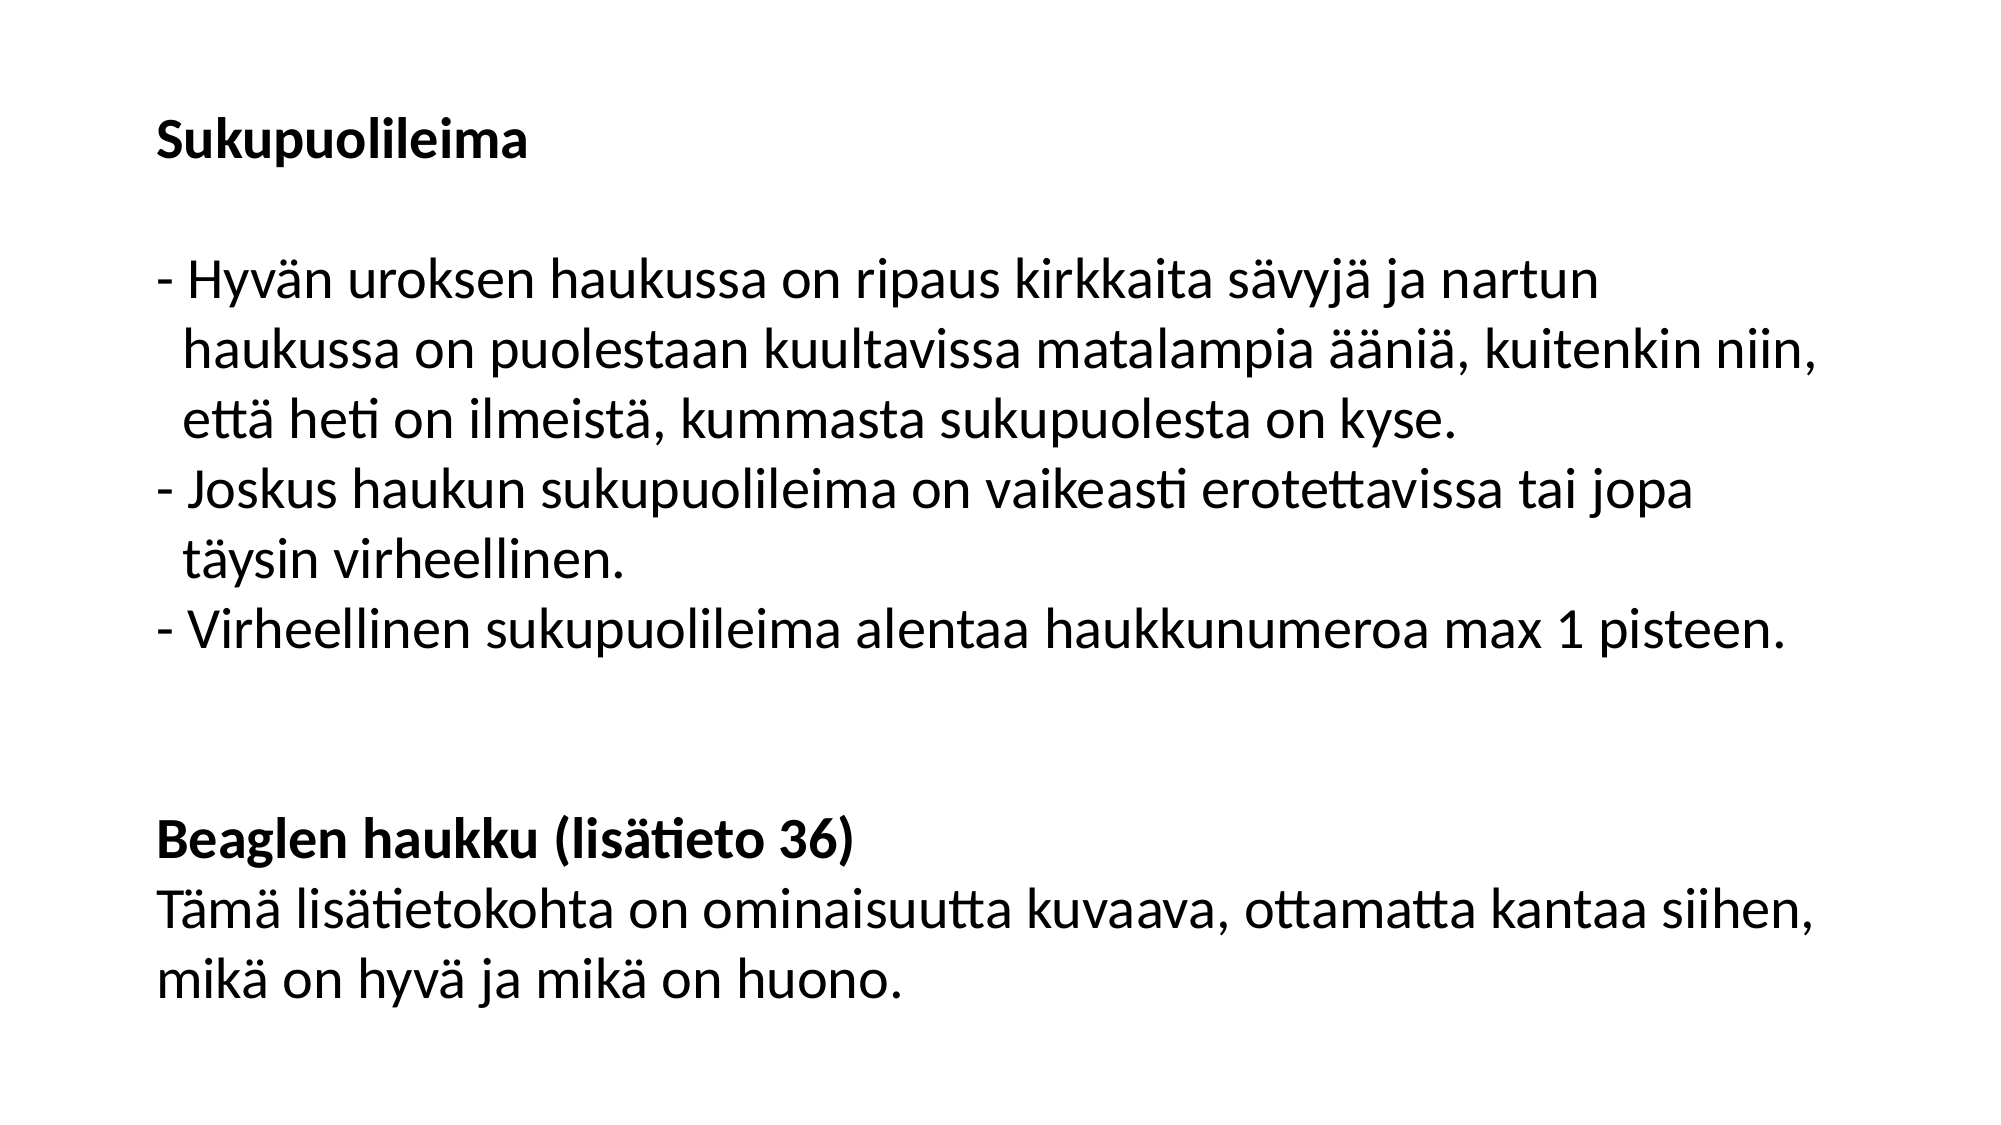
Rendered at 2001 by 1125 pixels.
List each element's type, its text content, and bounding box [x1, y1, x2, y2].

text_box Sukupuolileima - Hyvän uroksen haukussa on ripaus kirkkaita sävyjä ja nartun haukussa on puolestaan kuultavissa matalampia ääniä, kuitenkin niin, että heti on ilmeistä, kummasta sukupuolesta on kyse. - Joskus haukun sukupuolileima on vaikeasti erotettavissa tai jopa täysin virheellinen. - Virheellinen sukupuolileima alentaa haukkunumeroa max 1 pisteen. Beaglen haukku (lisätieto 36) Tämä lisätietokohta on ominaisuutta kuvaava, ottamatta kantaa siihen, mikä on hyvä ja mikä on huono. [141, 92, 1917, 1088]
